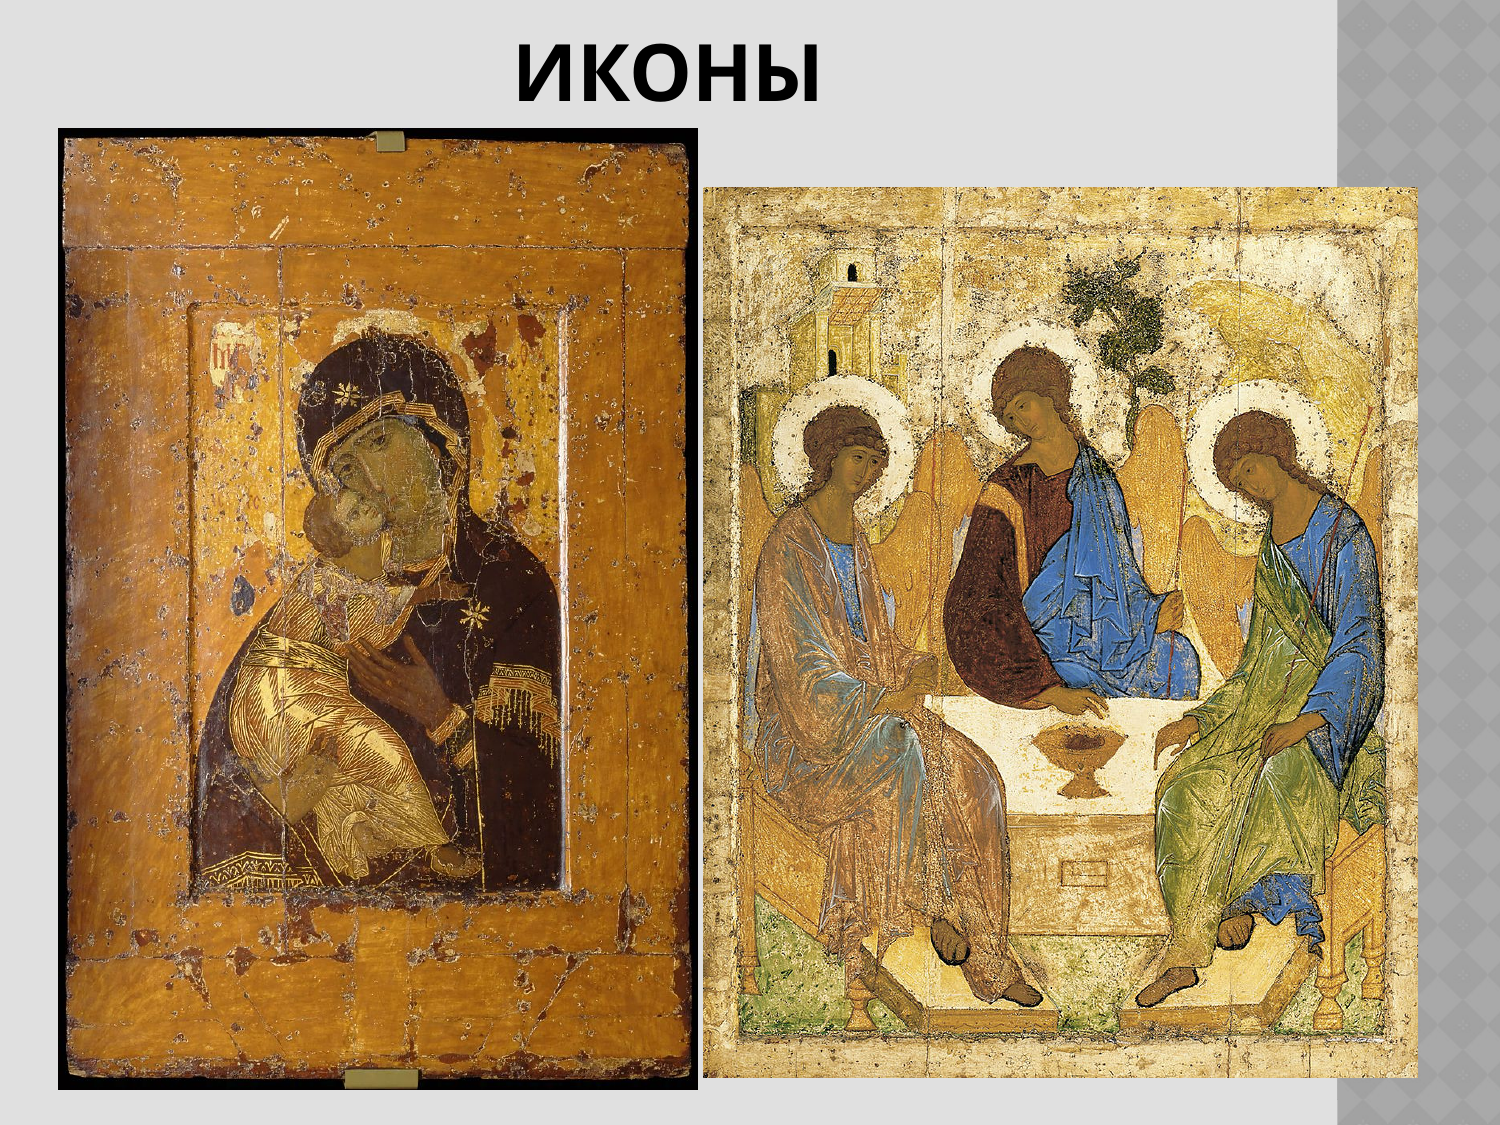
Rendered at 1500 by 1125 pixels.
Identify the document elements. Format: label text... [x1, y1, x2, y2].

picture [58, 128, 698, 1091]
picture [702, 186, 1419, 1078]
title иконы [75, 0, 1263, 118]
